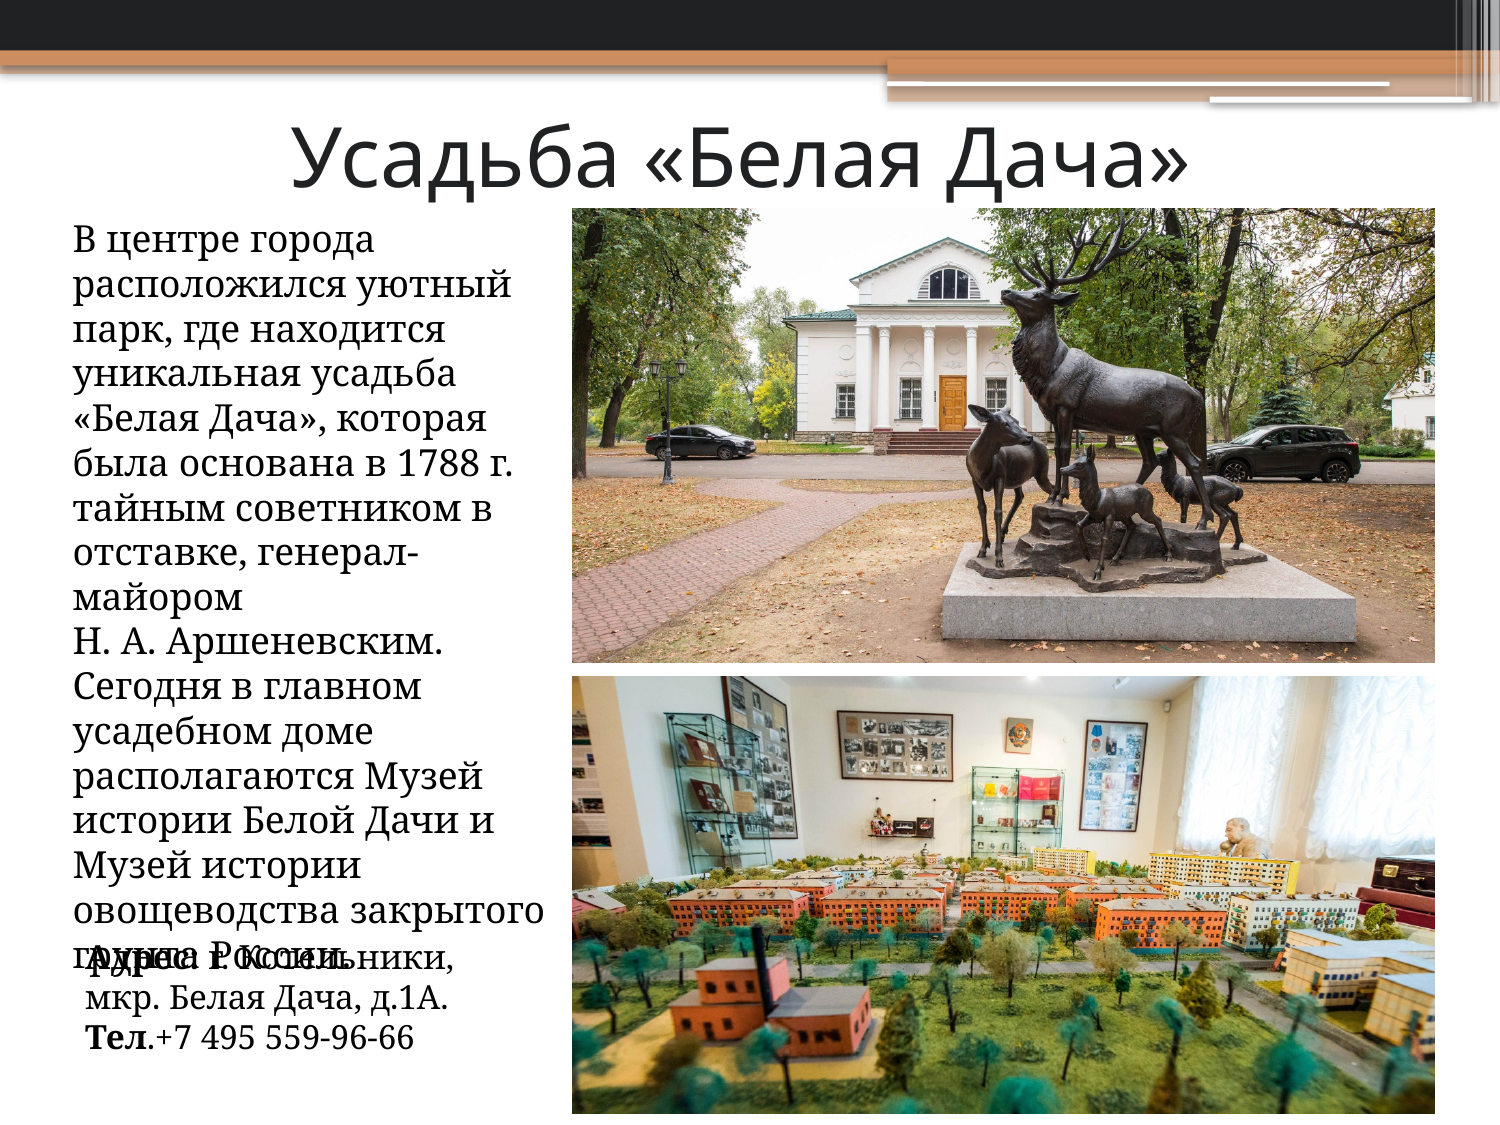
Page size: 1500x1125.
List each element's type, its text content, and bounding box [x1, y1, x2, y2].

picture [572, 675, 1436, 1114]
text_box Адрес: г. Котельники, мкр. Белая Дача, д.1А. Тел.+7 495 559‑96-66 [70, 928, 484, 1064]
picture [572, 207, 1436, 663]
title Усадьба «Белая Дача» [76, 66, 1427, 208]
list В центре города расположился уютный парк, где находится уникальная усадьба «Белая Дача», которая была основана в 1788 г. тайным советником в отставке, генерал-майором Н. А. Аршеневским. Сегодня в главном усадебном доме располагаются Музей истории Белой Дачи и Музей истории овощеводства закрытого грунта России. [41, 208, 572, 1000]
